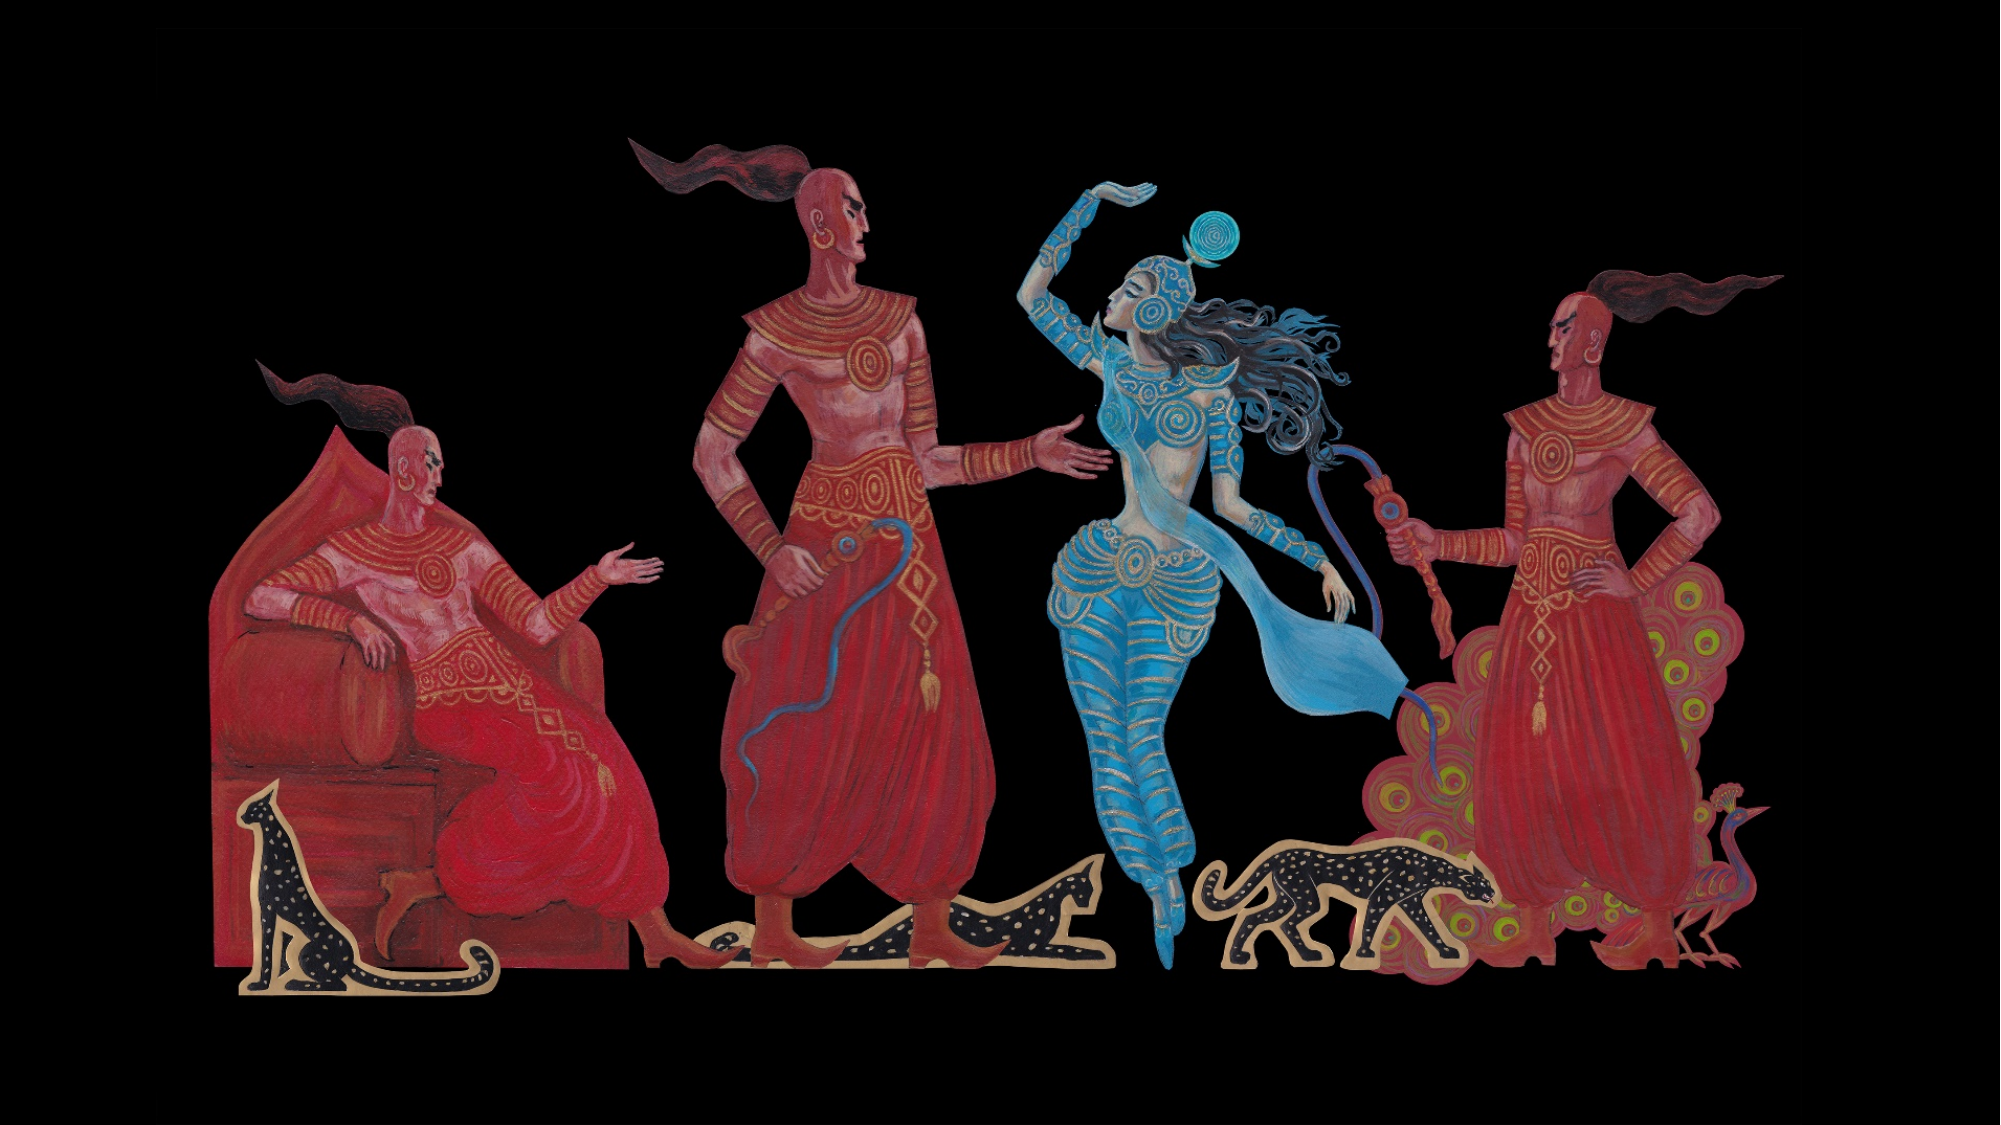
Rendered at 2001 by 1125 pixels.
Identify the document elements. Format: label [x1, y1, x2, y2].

list [156, 28, 1802, 1125]
